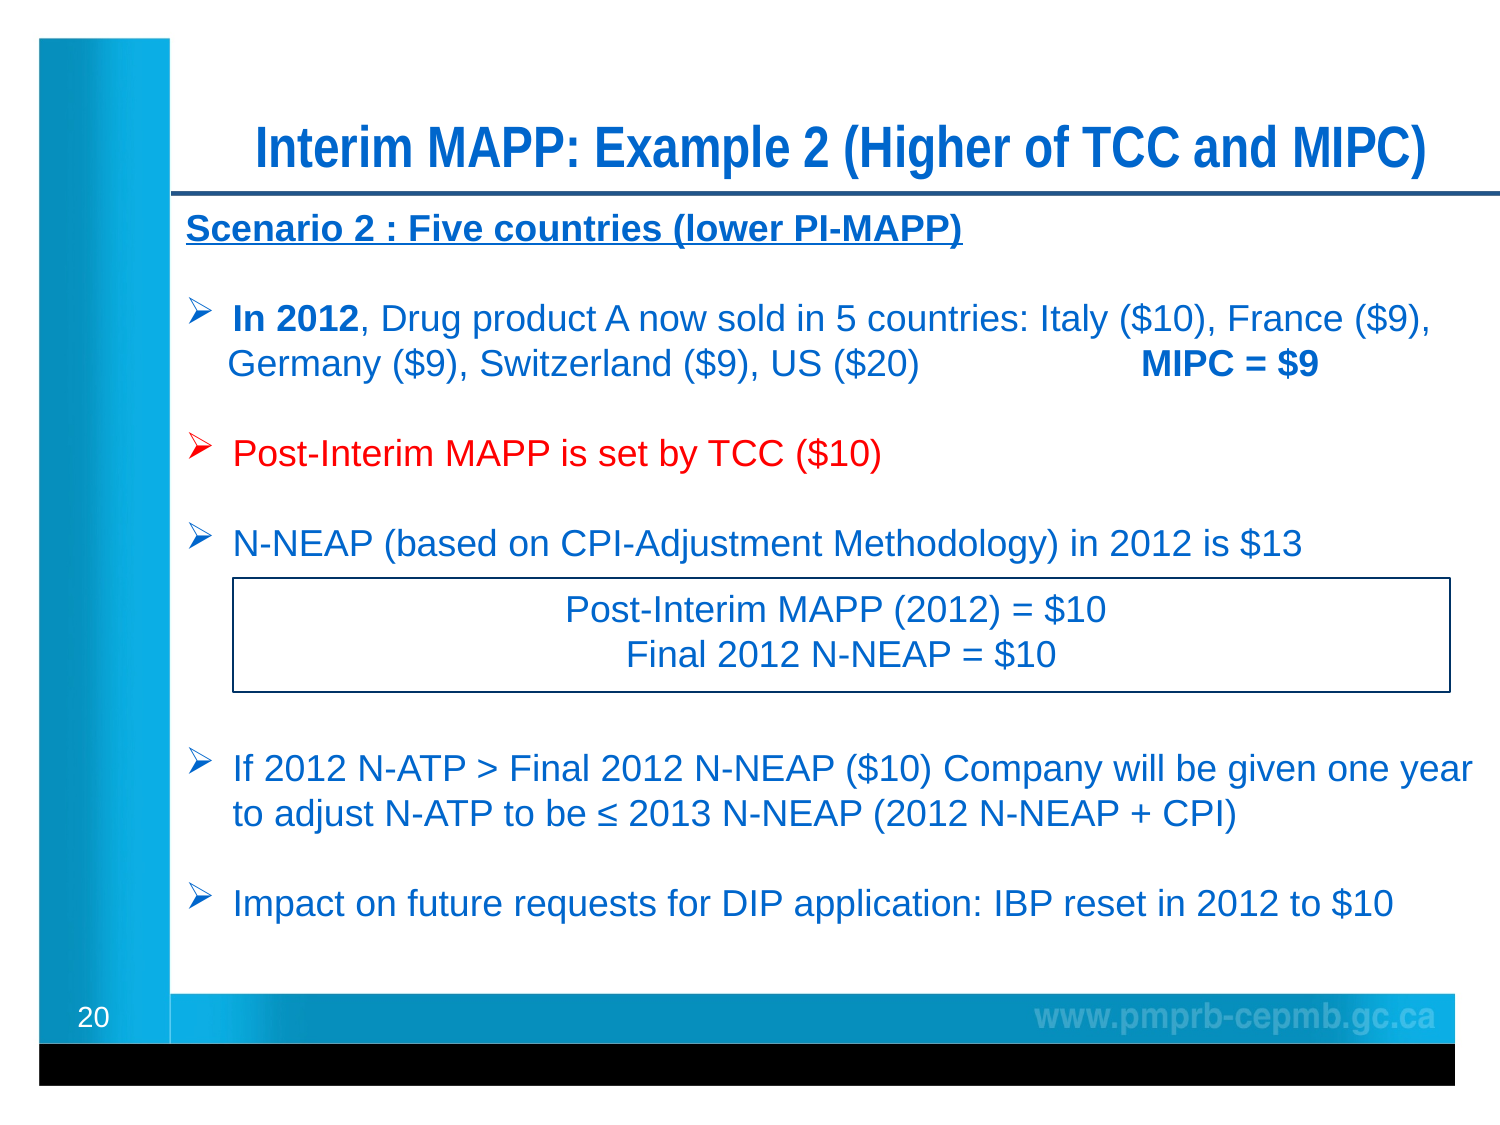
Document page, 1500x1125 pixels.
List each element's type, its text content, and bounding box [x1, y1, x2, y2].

picture [0, 0, 1500, 1125]
text_box Post-Interim MAPP (2012) = $10 Final 2012 N-NEAP = $10 [233, 577, 1450, 693]
slide_number 20 [24, 962, 126, 1041]
text_box Scenario 2 : Five countries (lower PI-MAPP) In 2012, Drug product A now sold in 5 countries: Italy ($10), France ($9), Germany ($9), Switzerland ($9), US ($20) MIPC = $9 Post-Interim MAPP is set by TCC ($10) N-NEAP (based on CPI-Adjustment Methodology) in 2012 is $13 If 2012 N-ATP > Final 2012 N-NEAP ($10) Company will be given one year to adjust N-ATP to be ≤ 2013 N-NEAP (2012 N-NEAP + CPI) Impact on future requests for DIP application: IBP reset in 2012 to $10 [170, 204, 1500, 1125]
text_box Interim MAPP: Example 2 (Higher of TCC and MIPC) [176, 101, 1500, 187]
